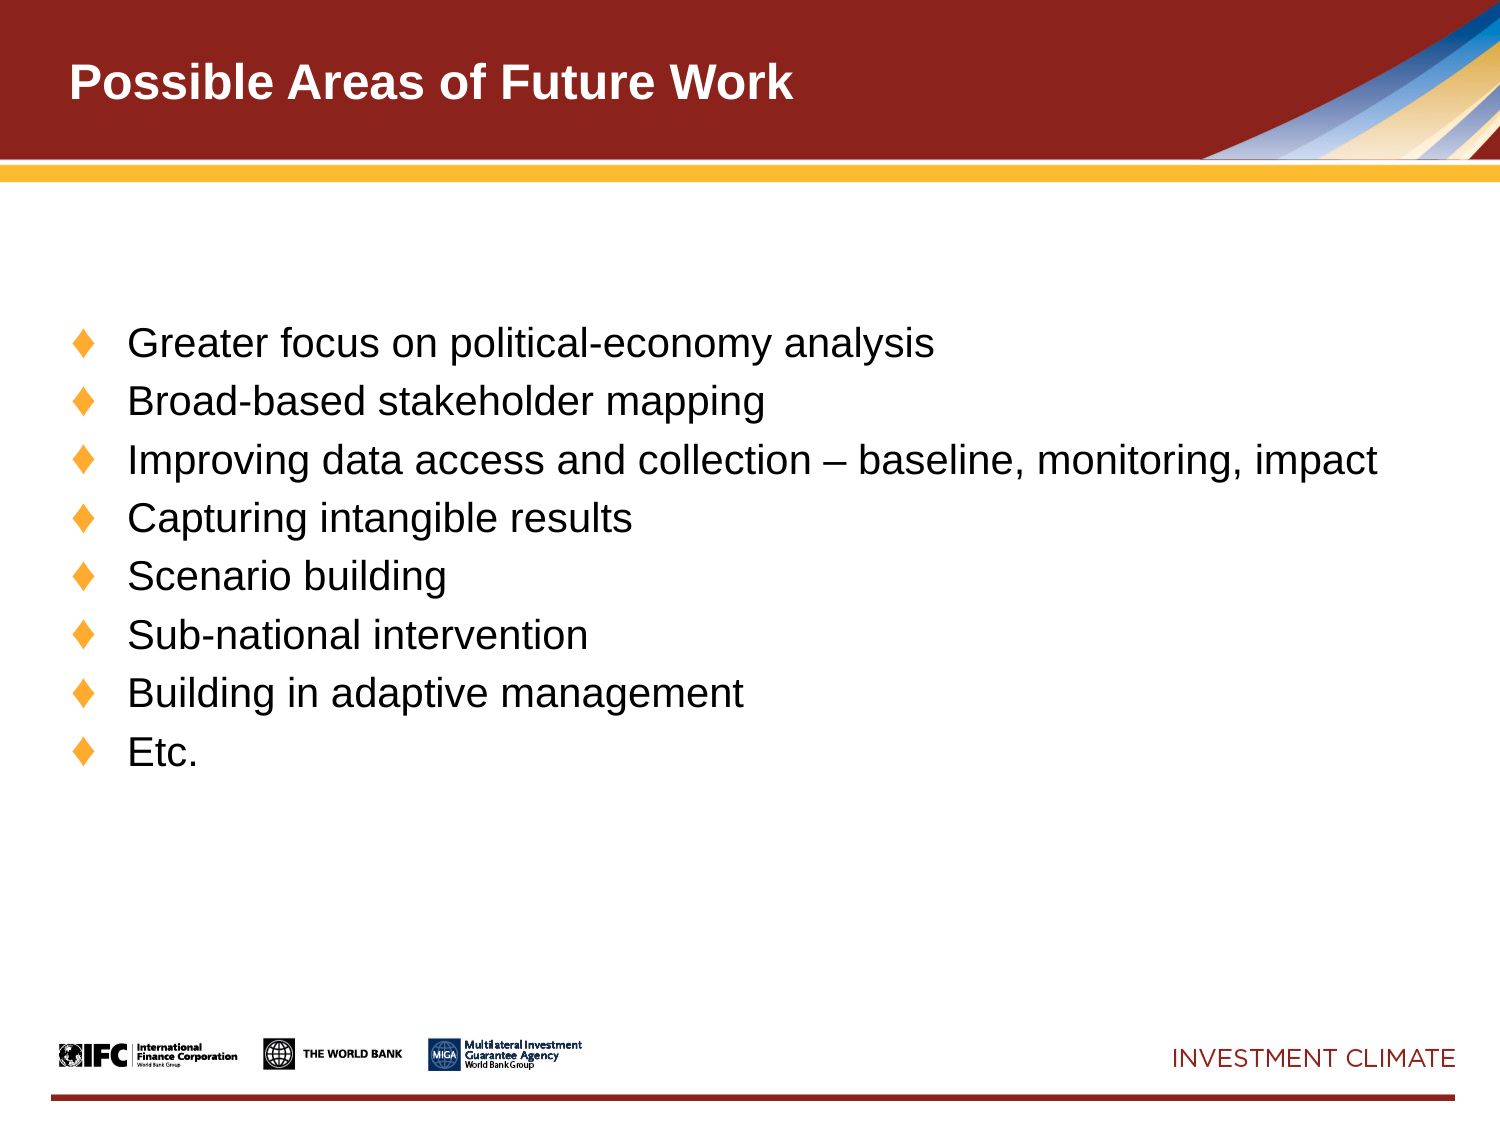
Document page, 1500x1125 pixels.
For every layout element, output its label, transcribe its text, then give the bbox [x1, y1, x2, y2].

list Greater focus on political-economy analysis Broad-based stakeholder mapping Improving data access and collection – baseline, monitoring, impact Capturing intangible results Scenario building Sub-national intervention Building in adaptive management Etc. [55, 308, 1406, 1005]
picture [0, 0, 1500, 1125]
title Possible Areas of Future Work [53, 27, 1404, 132]
